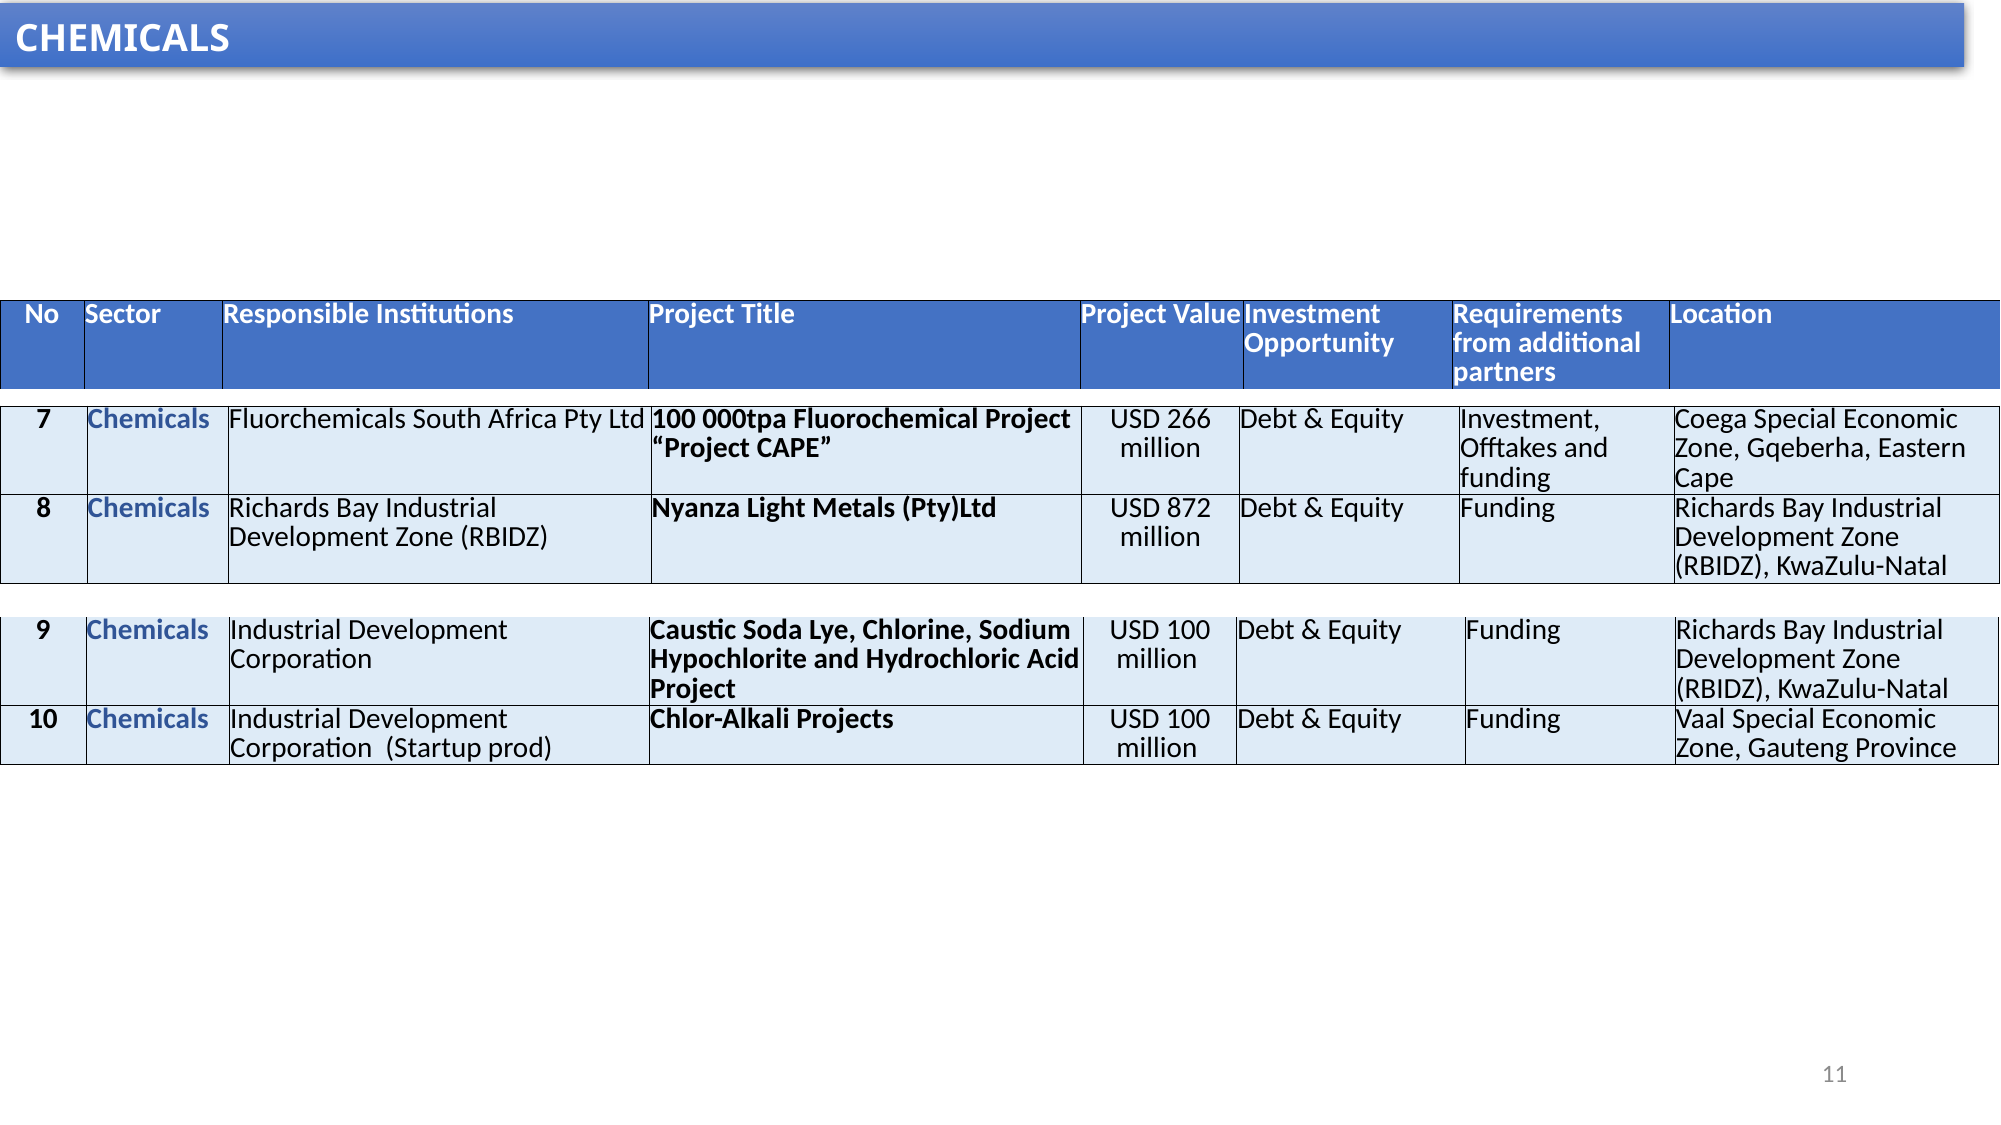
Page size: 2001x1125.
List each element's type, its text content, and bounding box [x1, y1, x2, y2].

table_cell Industrial Development Corporation (Startup prod) [230, 706, 649, 764]
table_cell Debt & Equity [1240, 495, 1459, 583]
table_header 100 000tpa Fluorochemical Project “Project CAPE” [652, 407, 1081, 494]
table_header Richards Bay Industrial Development Zone (RBIDZ), KwaZulu-Natal [1676, 617, 1998, 705]
table_cell USD 100 million [1084, 706, 1236, 764]
table_header Debt & Equity [1240, 407, 1459, 494]
table_cell Richards Bay Industrial Development Zone (RBIDZ), KwaZulu-Natal [1675, 495, 1999, 583]
table_header Investment Opportunity [1244, 301, 1452, 389]
table_header Project Value [1081, 301, 1243, 389]
table_cell Nyanza Light Metals (Pty)Ltd [652, 495, 1081, 583]
table_header Chemicals [87, 617, 229, 705]
table_header Location [1670, 301, 2000, 389]
slide_number 11 [1412, 1042, 1863, 1103]
text_box CHEMICALS [0, 3, 1965, 67]
table_cell 10 [1, 706, 86, 764]
table_header 7 [1, 407, 87, 494]
table_header No [1, 301, 84, 389]
table_cell Chlor-Alkali Projects [650, 706, 1083, 764]
table_cell Funding [1466, 706, 1675, 764]
table_header Caustic Soda Lye, Chlorine, Sodium Hypochlorite and Hydrochloric Acid Project [650, 617, 1083, 705]
table_header Chemicals [88, 407, 228, 494]
table_header Funding [1466, 617, 1675, 705]
table_cell USD 872 million [1082, 495, 1239, 583]
table_header Investment, Offtakes and funding [1460, 407, 1674, 494]
table_header USD 266 million [1082, 407, 1239, 494]
table_header Industrial Development Corporation [230, 617, 649, 705]
table_header Coega Special Economic Zone, Gqeberha, Eastern Cape [1675, 407, 1999, 494]
table_header Debt & Equity [1237, 617, 1465, 705]
table_cell Funding [1460, 495, 1674, 583]
table_cell Debt & Equity [1237, 706, 1465, 764]
table_cell 8 [1, 495, 87, 583]
table_header Sector [85, 301, 222, 389]
table_header Project Title [649, 301, 1080, 389]
table_cell Chemicals [88, 495, 228, 583]
table_header Responsible Institutions [223, 301, 648, 389]
table_cell Richards Bay Industrial Development Zone (RBIDZ) [229, 495, 651, 583]
table_header 9 [1, 617, 86, 705]
table_header USD 100 million [1084, 617, 1236, 705]
table_header Requirements from additional partners [1453, 301, 1669, 389]
table_header Fluorchemicals South Africa Pty Ltd [229, 407, 651, 494]
table_cell Chemicals [87, 706, 229, 764]
table_cell Vaal Special Economic Zone, Gauteng Province [1676, 706, 1998, 764]
